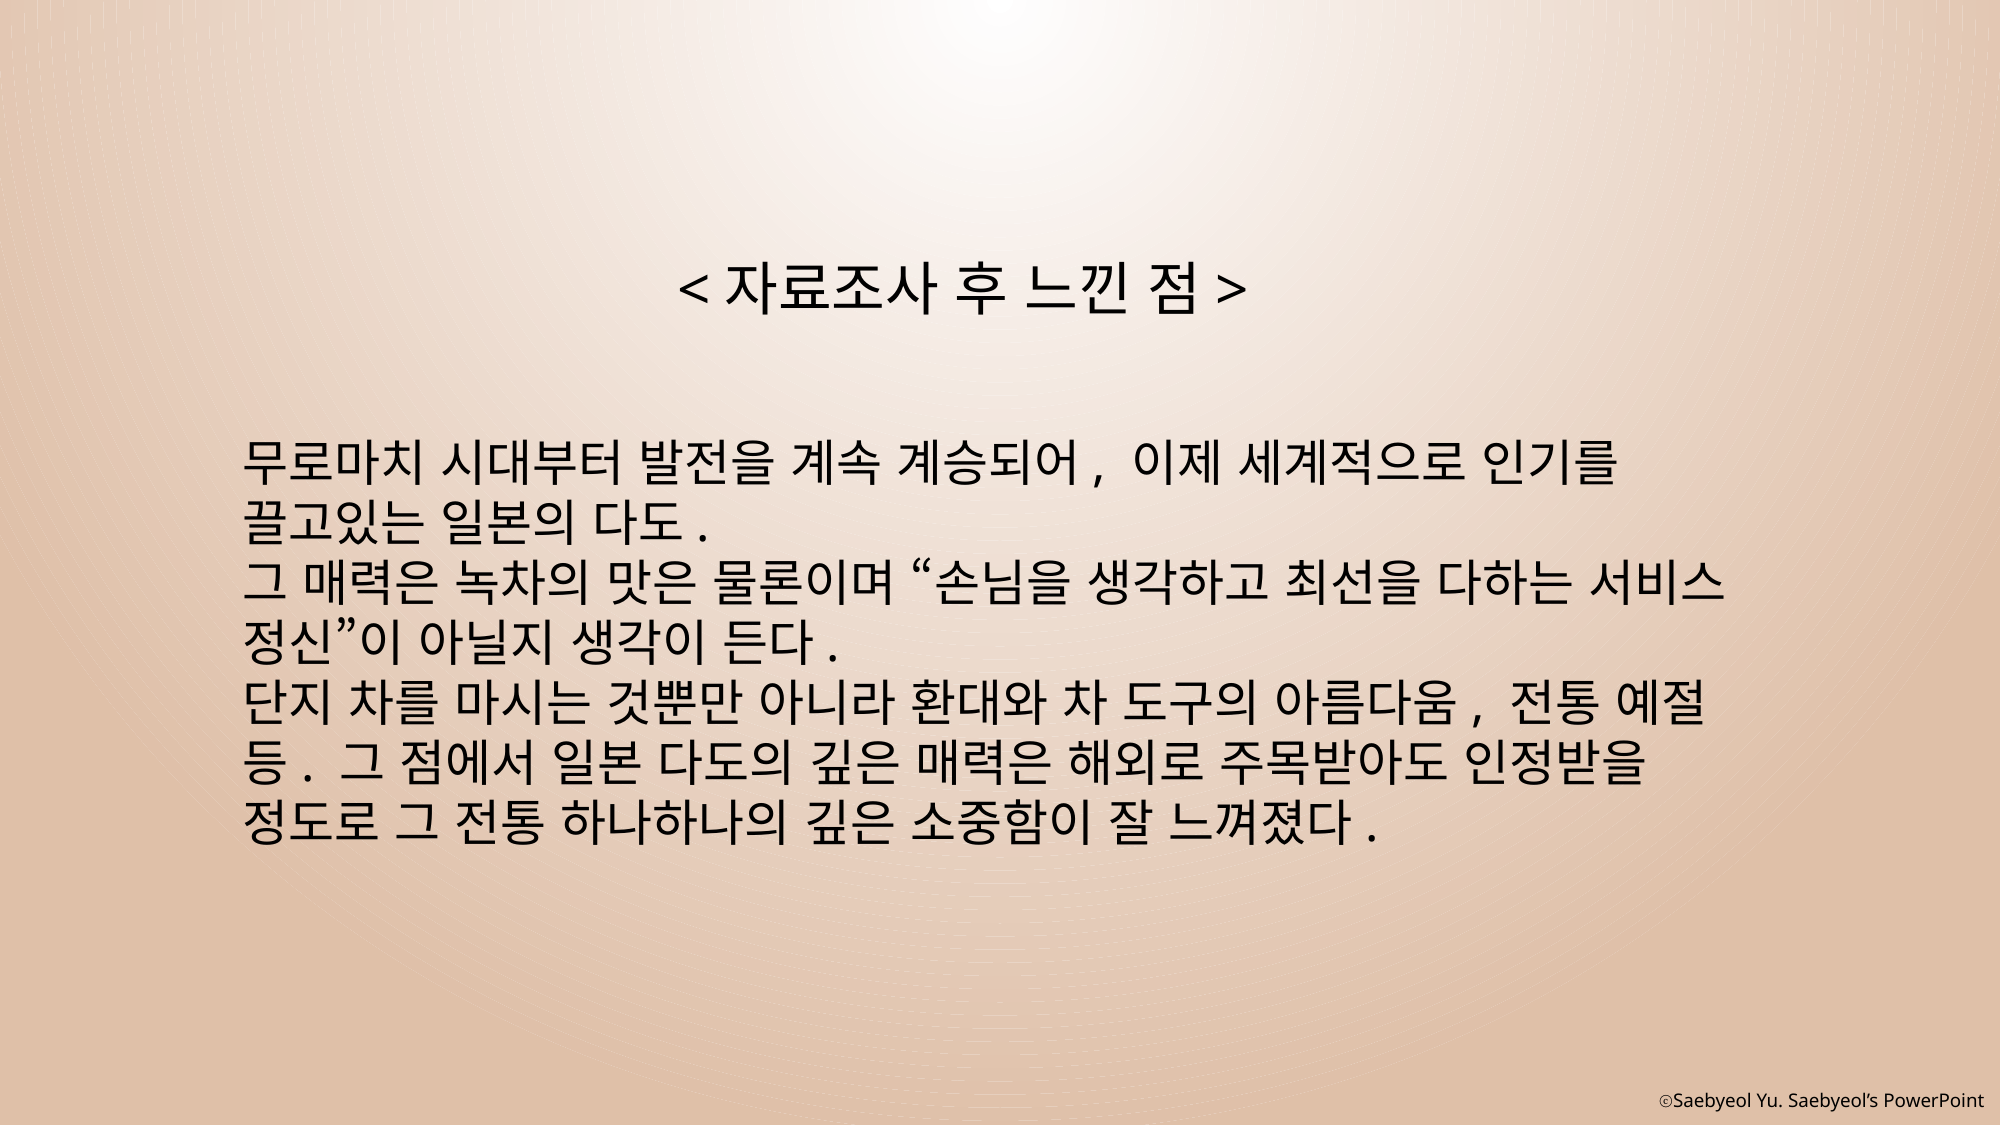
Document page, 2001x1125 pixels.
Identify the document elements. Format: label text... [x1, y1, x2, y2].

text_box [398, 388, 1091, 758]
text_box 무로마치 시대부터 발전을 계속 계승되어, 이제 세계적으로 인기를 끌고있는 일본의 다도. 그 매력은 녹차의 맛은 물론이며 “손님을 생각하고 최선을 다하는 서비스 정신”이 아닐지 생각이 든다. 단지 차를 마시는 것뿐만 아니라 환대와 차 도구의 아름다움, 전통 예절 등. 그 점에서 일본 다도의 깊은 매력은 해외로 주목받아도 인정받을 정도로 그 전통 하나하나의 깊은 소중함이 잘 느껴졌다. [228, 424, 1802, 860]
text_box <자료조사 후 느낀 점> [662, 244, 1403, 424]
